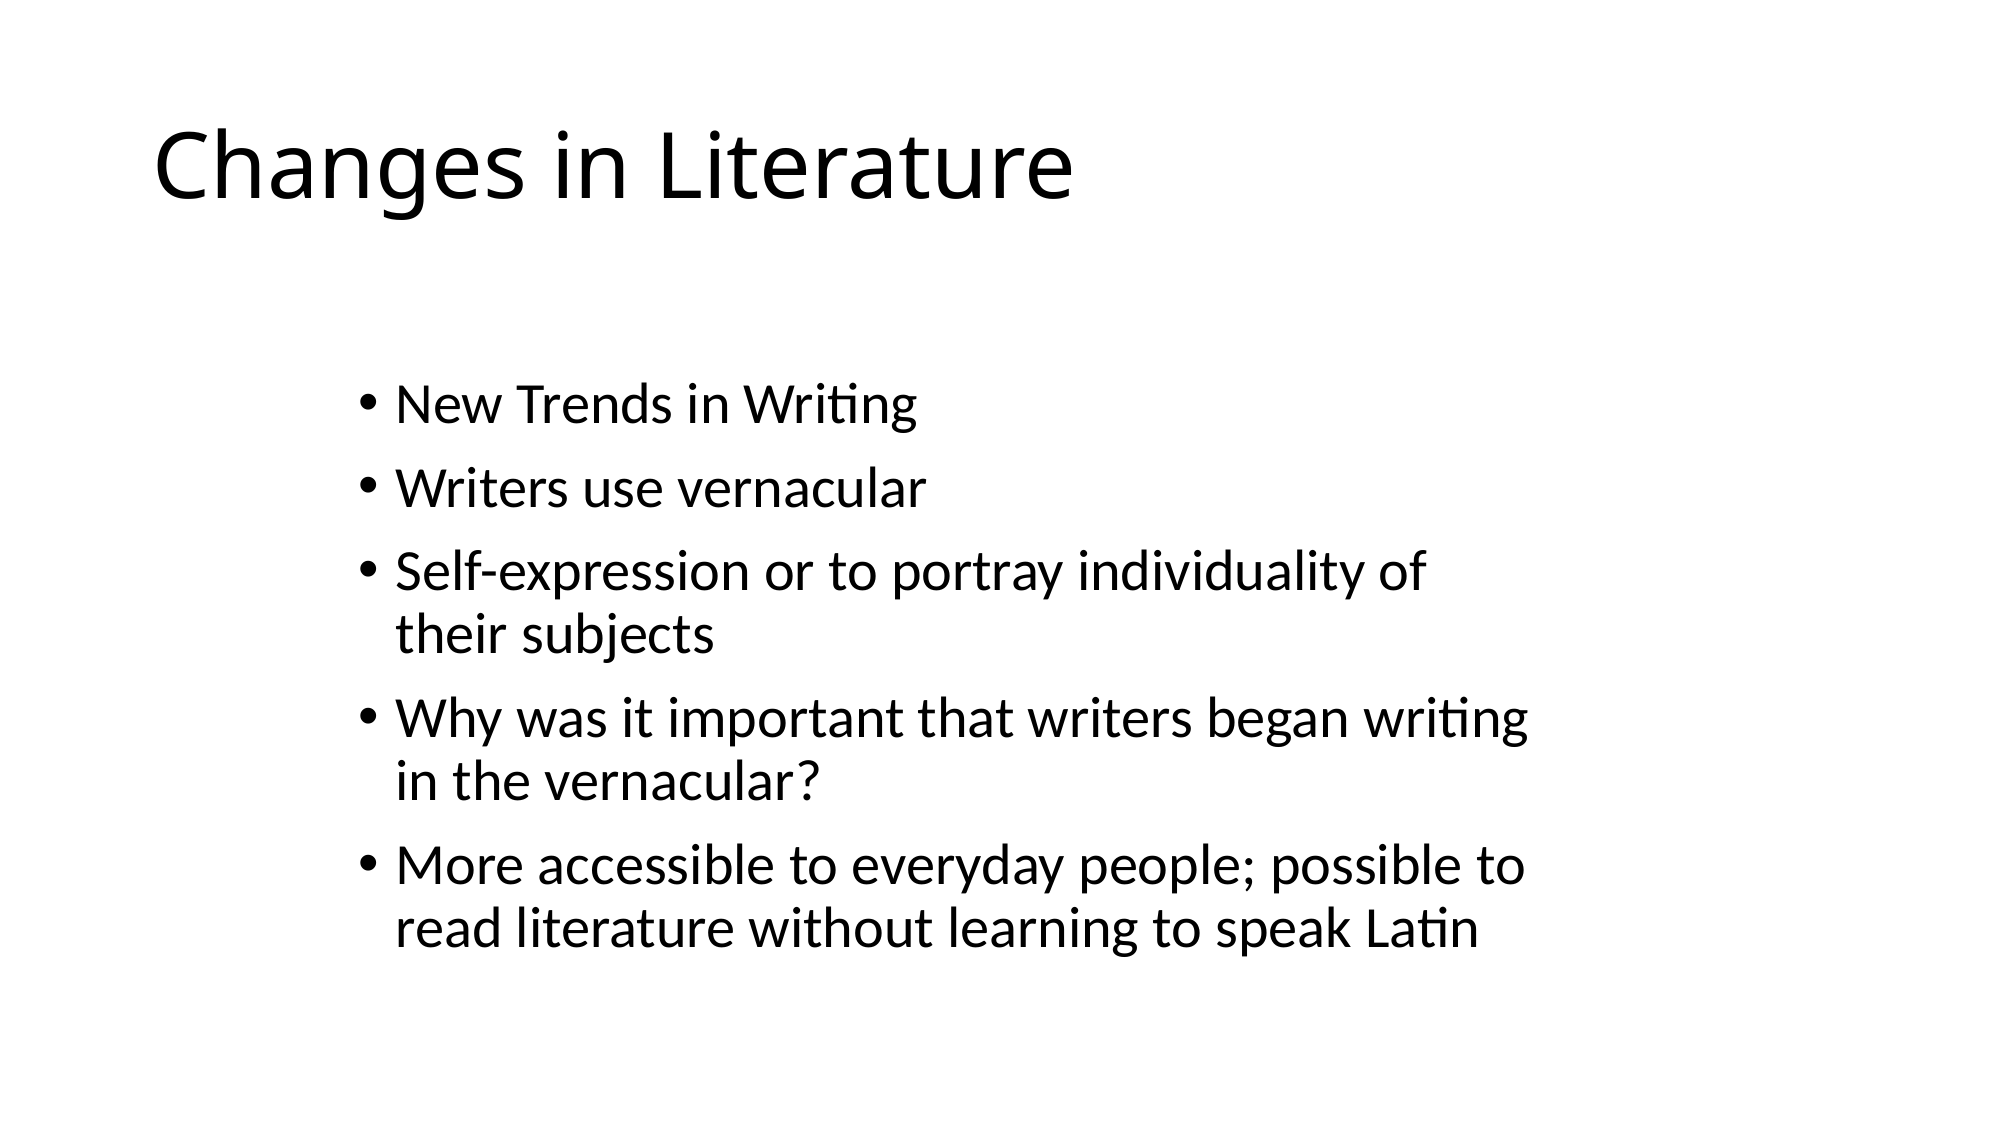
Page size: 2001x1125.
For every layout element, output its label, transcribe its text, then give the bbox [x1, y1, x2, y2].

title Changes in Literature [137, 59, 1863, 278]
list New Trends in Writing Writers use vernacular Self-expression or to portray individuality of their subjects Why was it important that writers began writing in the vernacular? More accessible to everyday people; possible to read literature without learning to speak Latin [343, 365, 1562, 1060]
